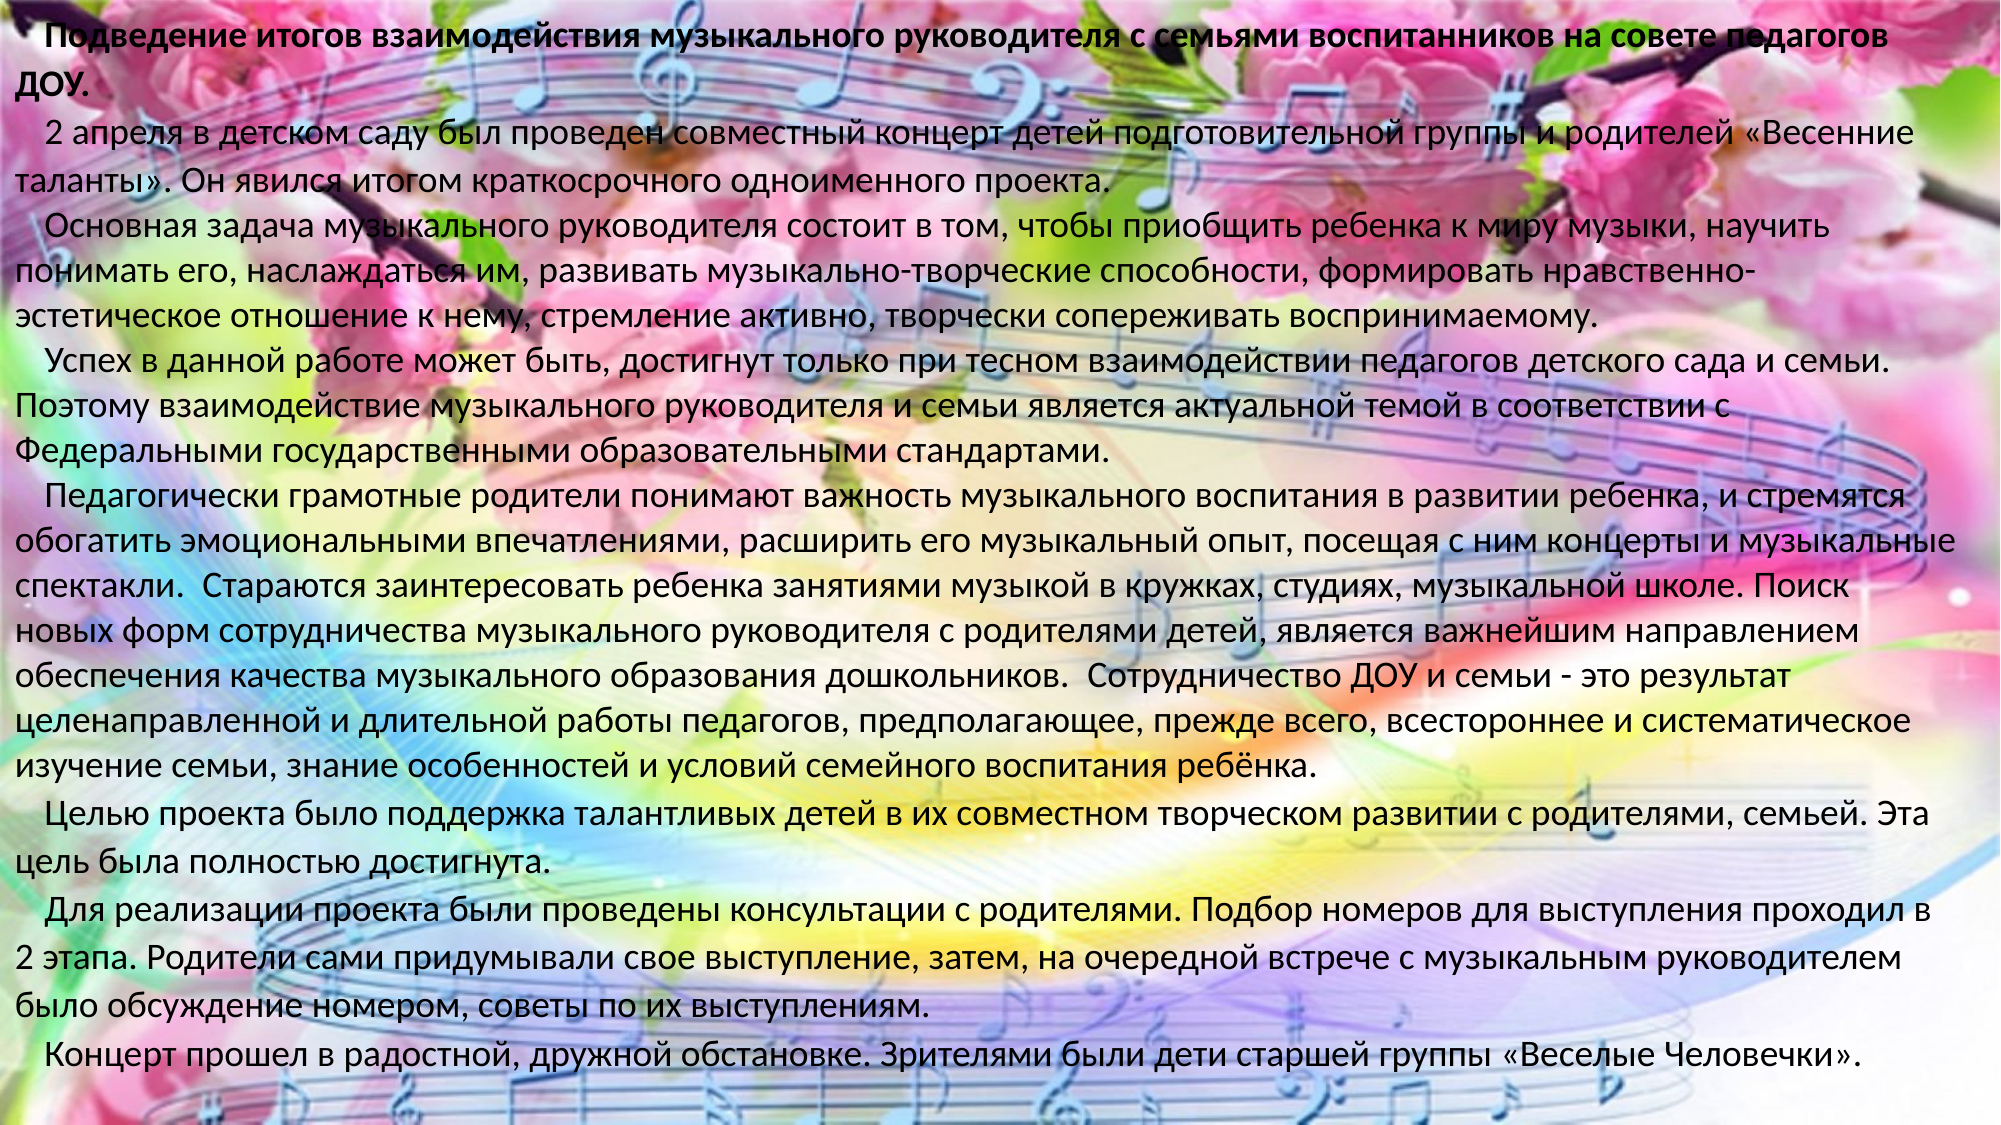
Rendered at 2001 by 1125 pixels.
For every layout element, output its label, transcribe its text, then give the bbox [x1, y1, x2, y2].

text_box Подведение итогов взаимодействия музыкального руководителя с семьями воспитанников на совете педагогов ДОУ. 2 апреля в детском саду был проведен совместный концерт детей подготовительной группы и родителей «Весенние таланты». Он явился итогом краткосрочного одноименного проекта. Основная задача музыкального руководителя состоит в том, чтобы приобщить ребенка к миру музыки, научить понимать его, наслаждаться им, развивать музыкально-творческие способности, формировать нравственно-эстетическое отношение к нему, стремление активно, творчески сопереживать воспринимаемому. Успех в данной работе может быть, достигнут только при тесном взаимодействии педагогов детского сада и семьи. Поэтому взаимодействие музыкального руководителя и семьи является актуальной темой в соответствии с Федеральными государственными образовательными стандартами. Педагогически грамотные родители понимают важность музыкального воспитания в развитии ребенка, и стремятся обогатить эмоциональными впечатлениями, расширить его музыкальный опыт, посещая с ним концерты и музыкальные спектакли. Стараются заинтересовать ребенка занятиями музыкой в кружках, студиях, музыкальной школе. Поиск новых форм сотрудничества музыкального руководителя с родителями детей, является важнейшим направлением обеспечения качества музыкального образования дошкольников. Сотрудничество ДОУ и семьи - это результат целенаправленной и длительной работы педагогов, предполагающее, прежде всего, всестороннее и систематическое изучение семьи, знание особенностей и условий семейного воспитания ребёнка. Целью проекта было поддержка талантливых детей в их совместном творческом развитии с родителями, семьей. Эта цель была полностью достигнута. Для реализации проекта были проведены консультации с родителями. Подбор номеров для выступления проходил в 2 этапа. Родители сами придумывали свое выступление, затем, на очередной встрече с музыкальным руководителем было обсуждение номером, советы по их выступлениям. Концерт прошел в радостной, дружной обстановке. Зрителями были дети старшей группы «Веселые Человечки». [0, 0, 1974, 1081]
picture [0, 0, 2001, 1125]
